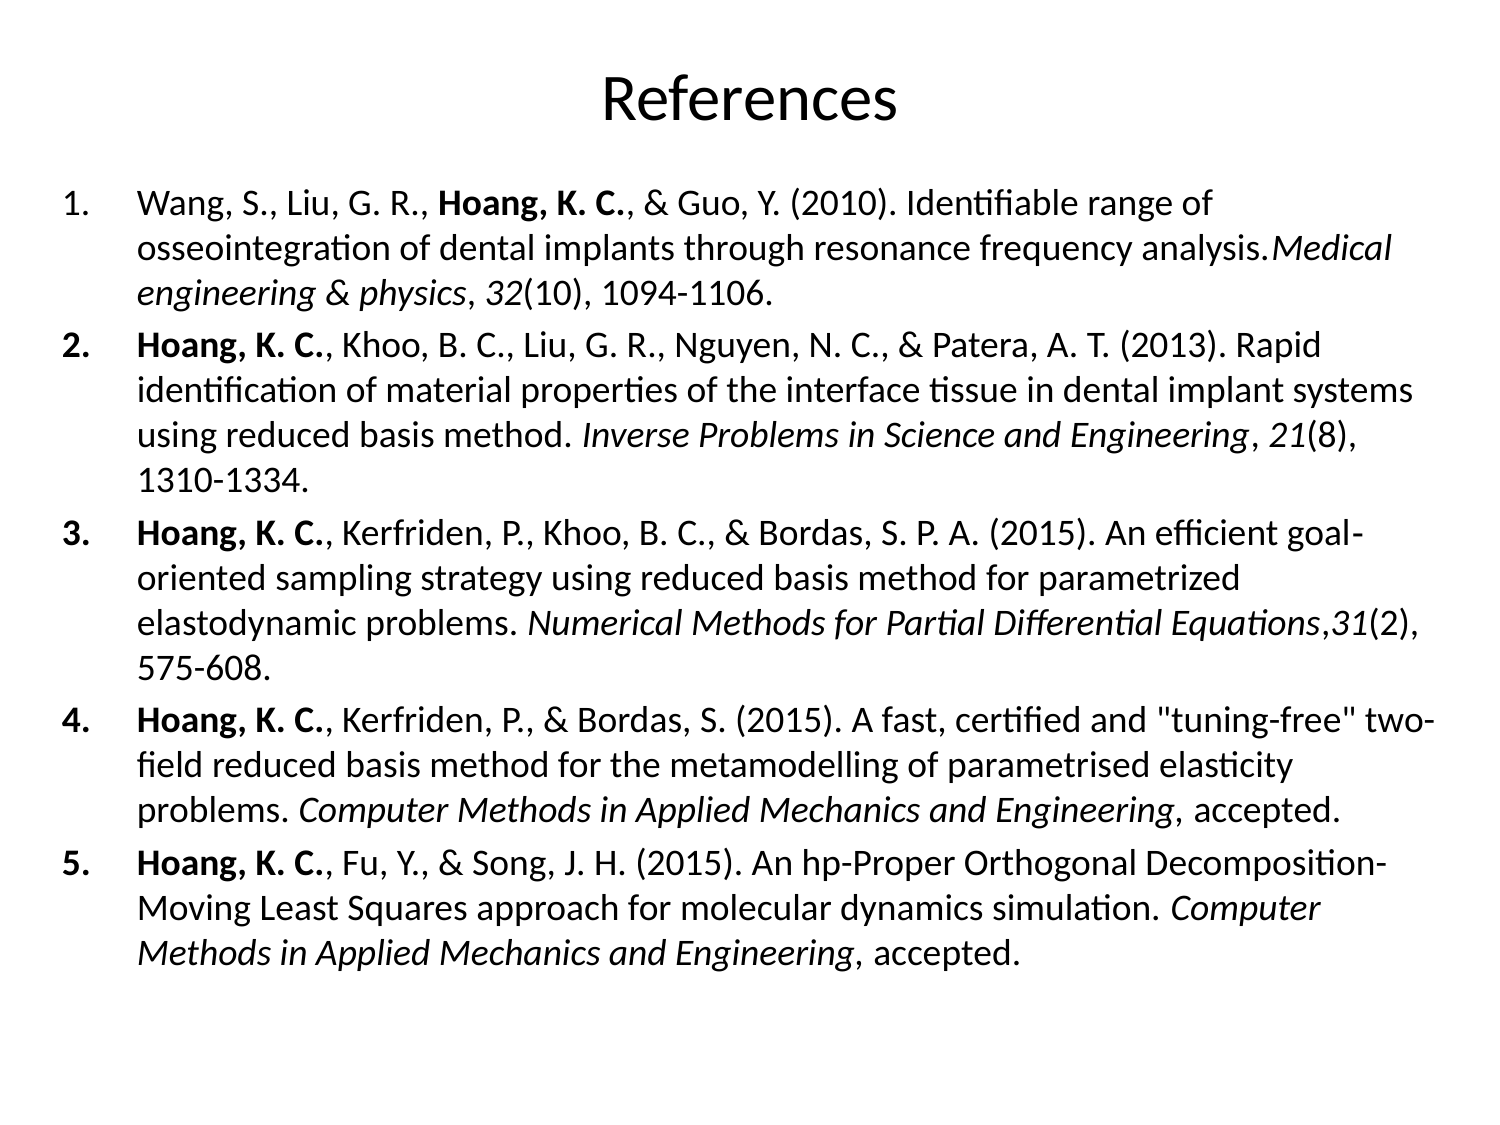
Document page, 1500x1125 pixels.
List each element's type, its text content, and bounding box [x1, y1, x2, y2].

title References [46, 45, 1454, 143]
list Wang, S., Liu, G. R., Hoang, K. C., & Guo, Y. (2010). Identifiable range of osseointegration of dental implants through resonance frequency analysis.Medical engineering & physics, 32(10), 1094-1106. Hoang, K. C., Khoo, B. C., Liu, G. R., Nguyen, N. C., & Patera, A. T. (2013). Rapid identification of material properties of the interface tissue in dental implant systems using reduced basis method. Inverse Problems in Science and Engineering, 21(8), 1310-1334. Hoang, K. C., Kerfriden, P., Khoo, B. C., & Bordas, S. P. A. (2015). An efficient goal‐oriented sampling strategy using reduced basis method for parametrized elastodynamic problems. Numerical Methods for Partial Differential Equations,31(2), 575-608. Hoang, K. C., Kerfriden, P., & Bordas, S. (2015). A fast, certified and "tuning-free" two-field reduced basis method for the metamodelling of parametrised elasticity problems. Computer Methods in Applied Mechanics and Engineering, accepted. Hoang, K. C., Fu, Y., & Song, J. H. (2015). An hp-Proper Orthogonal Decomposition-Moving Least Squares approach for molecular dynamics simulation. Computer Methods in Applied Mechanics and Engineering, accepted. [46, 170, 1454, 1021]
